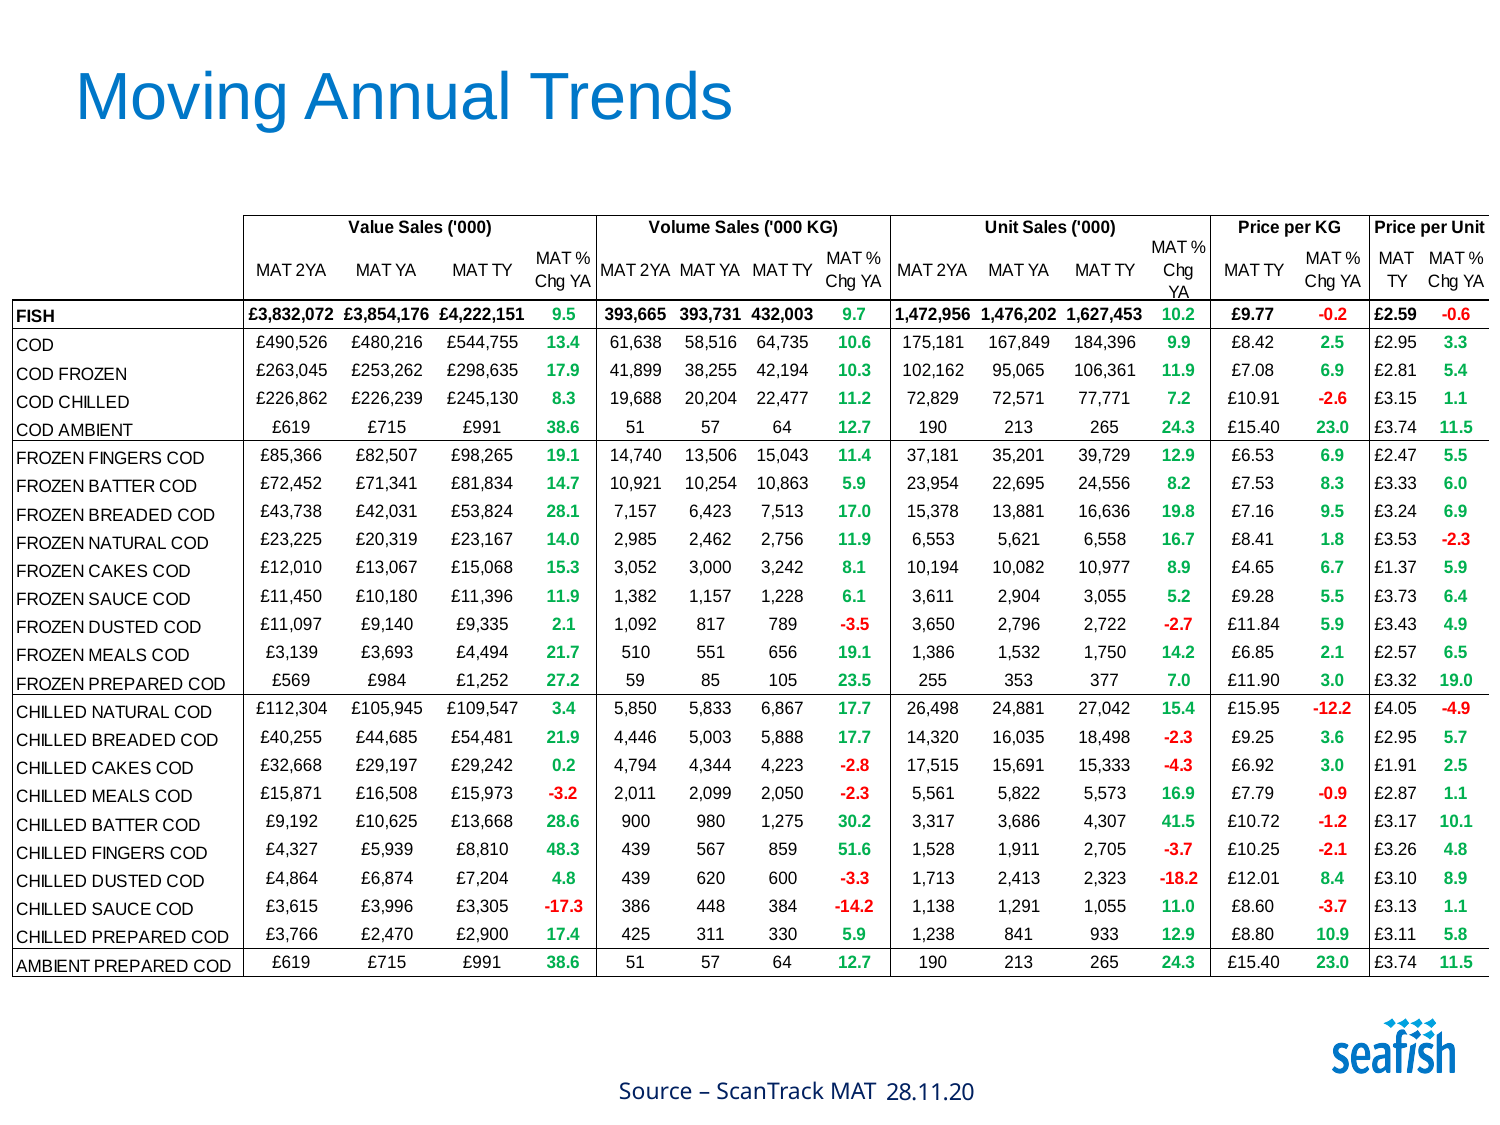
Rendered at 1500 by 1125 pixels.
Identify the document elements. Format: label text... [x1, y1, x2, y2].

title Moving Annual Trends [60, 45, 1437, 187]
text_box Source – ScanTrack MAT [0, 1069, 1498, 1112]
picture [11, 214, 1491, 997]
picture [804, 1073, 1054, 1111]
picture [1332, 1018, 1455, 1069]
picture [1407, 1018, 1417, 1022]
